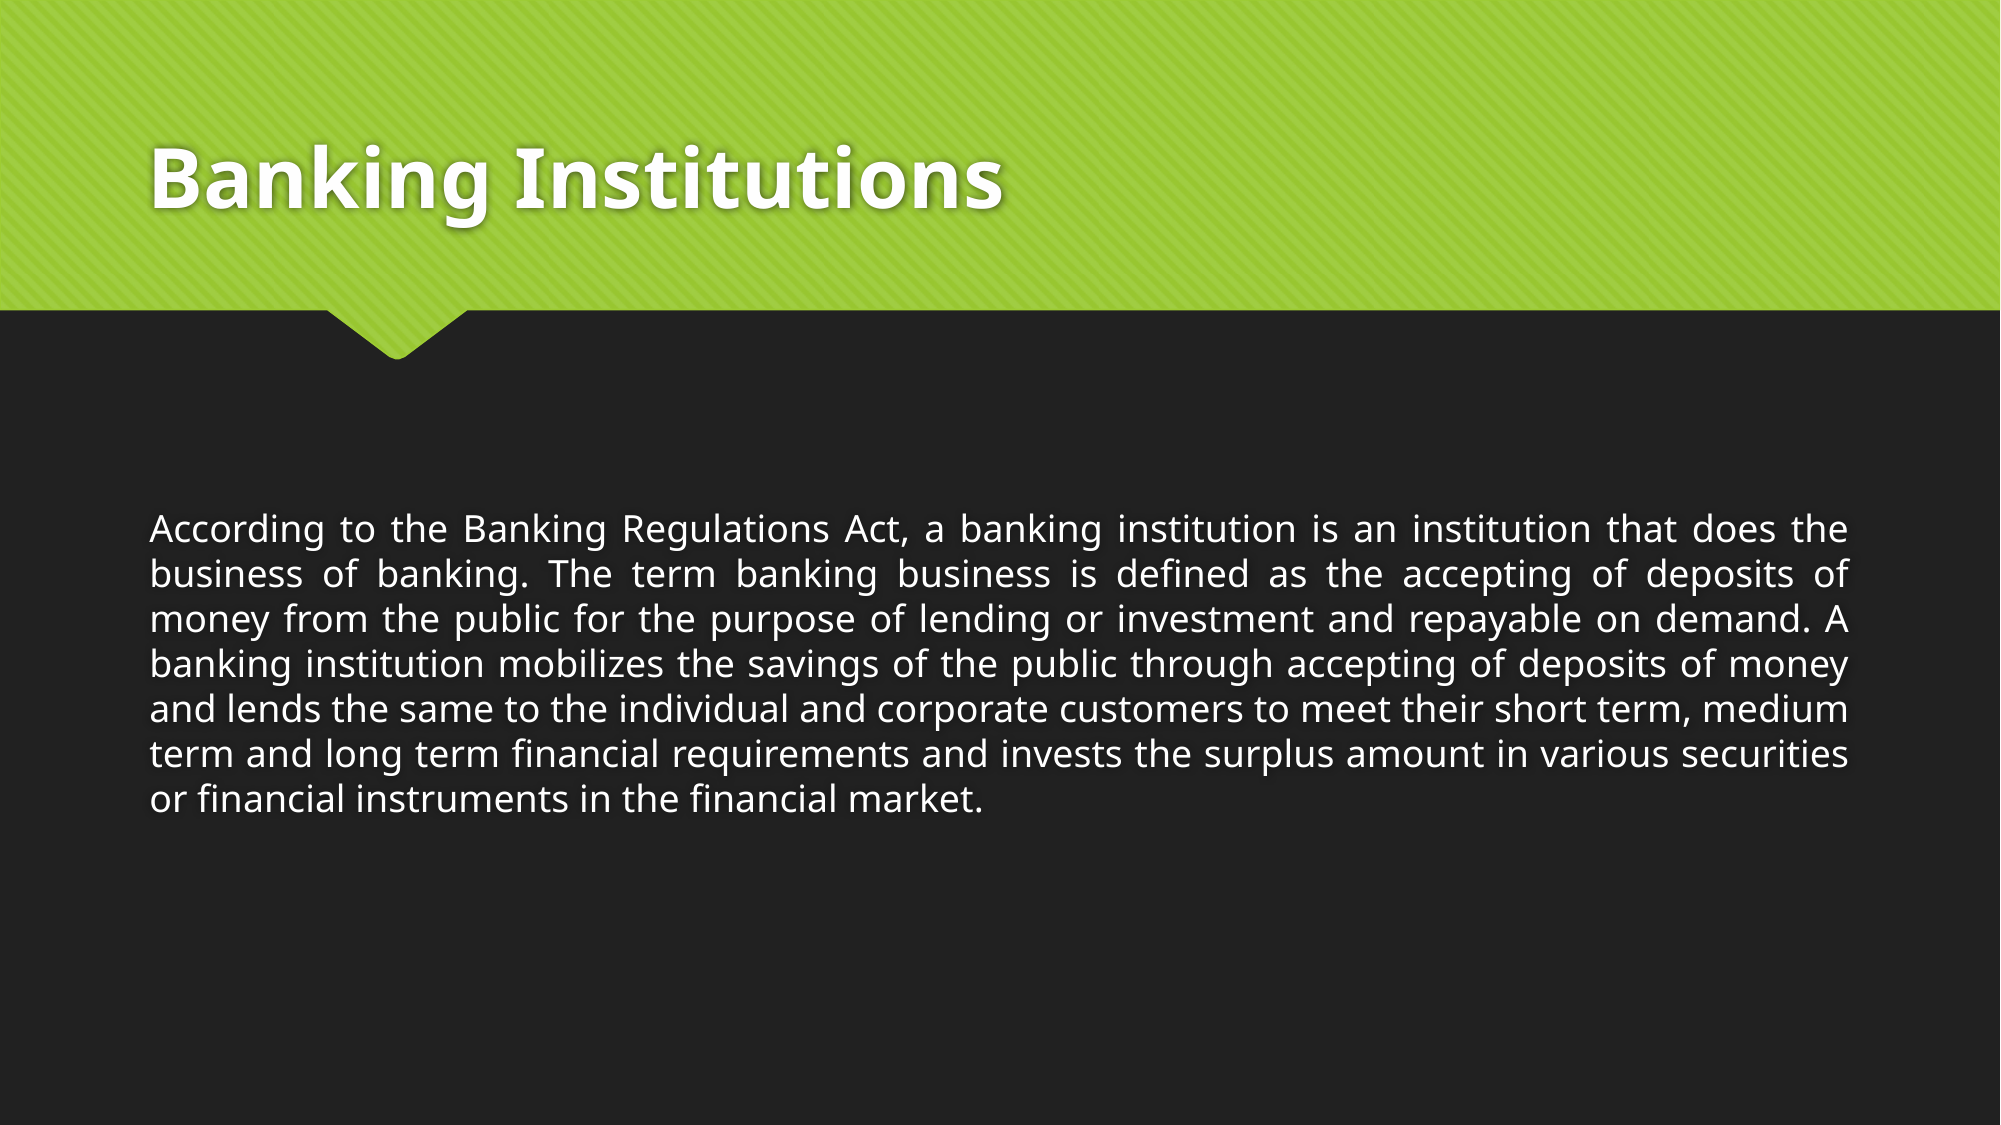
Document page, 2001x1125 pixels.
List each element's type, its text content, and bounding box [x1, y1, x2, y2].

list According to the Banking Regulations Act, a banking institution is an institution that does the business of banking. The term banking business is defined as the accepting of deposits of money from the public for the purpose of lending or investment and repayable on demand. A banking institution mobilizes the savings of the public through accepting of deposits of money and lends the same to the individual and corporate customers to meet their short term, medium term and long term financial requirements and invests the surplus amount in various securities or financial instruments in the financial market. [134, 364, 1866, 962]
title Banking Institutions [132, 73, 1868, 233]
